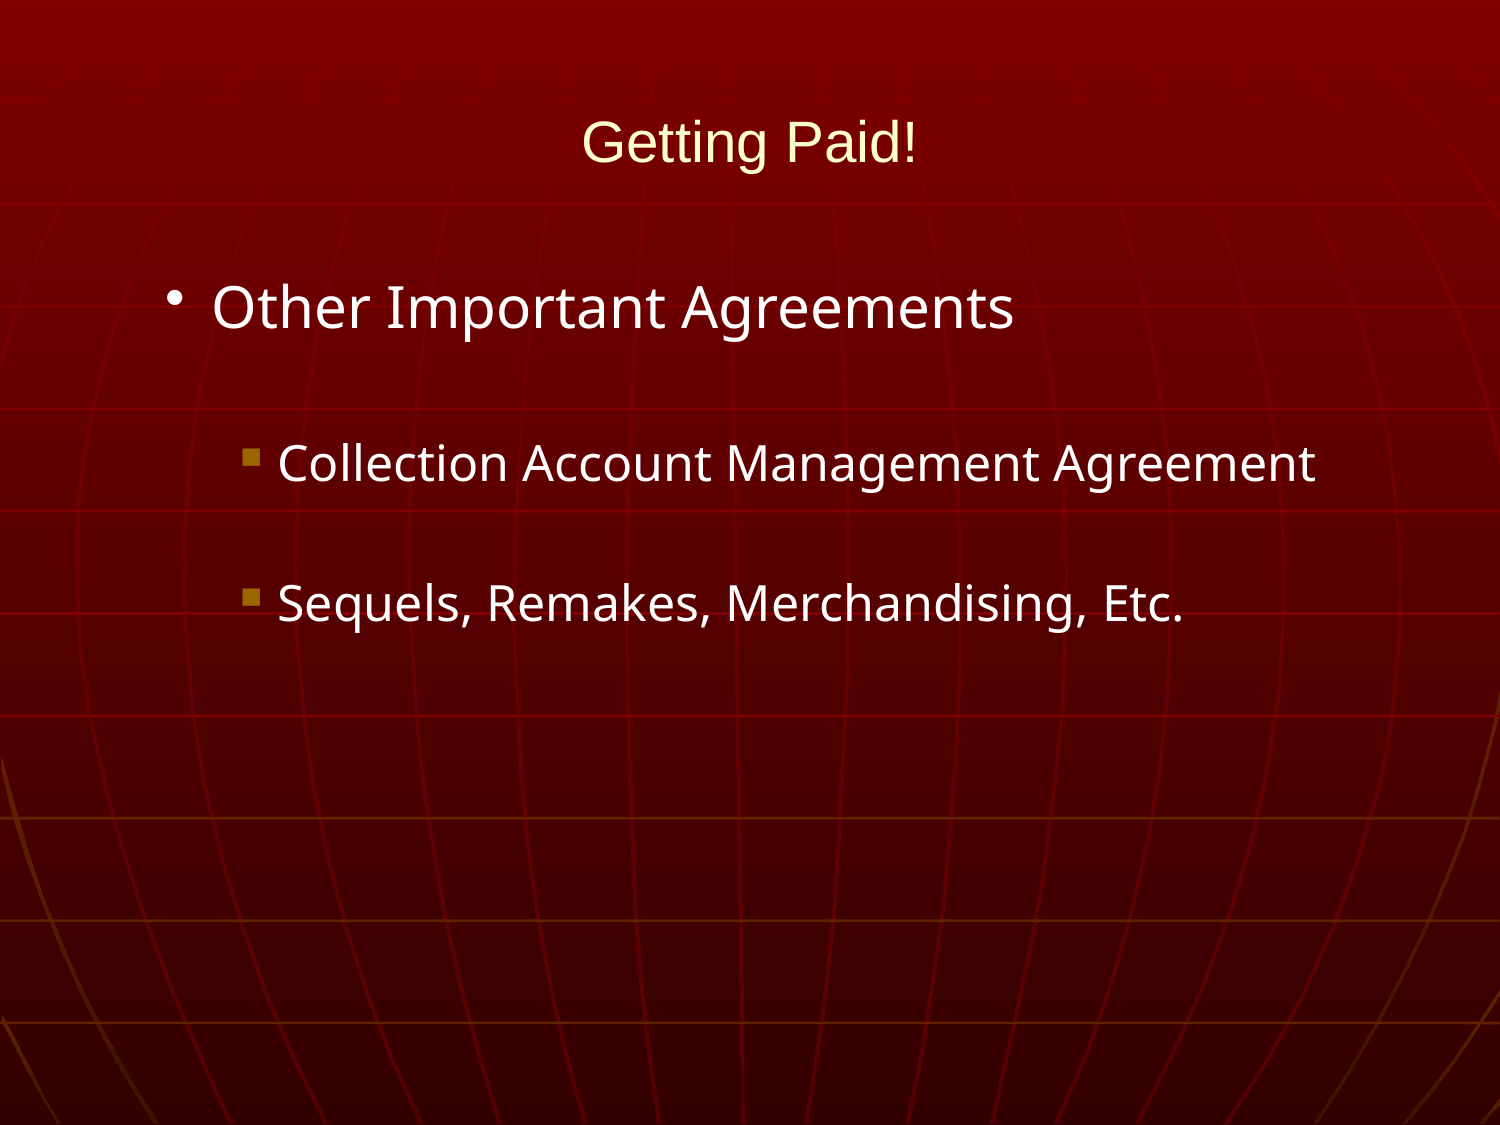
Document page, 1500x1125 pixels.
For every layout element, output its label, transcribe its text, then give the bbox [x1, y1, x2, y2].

title Getting Paid! [74, 45, 1426, 233]
list Other Important Agreements Collection Account Management Agreement Sequels, Remakes, Merchandising, Etc. [74, 262, 1426, 1006]
